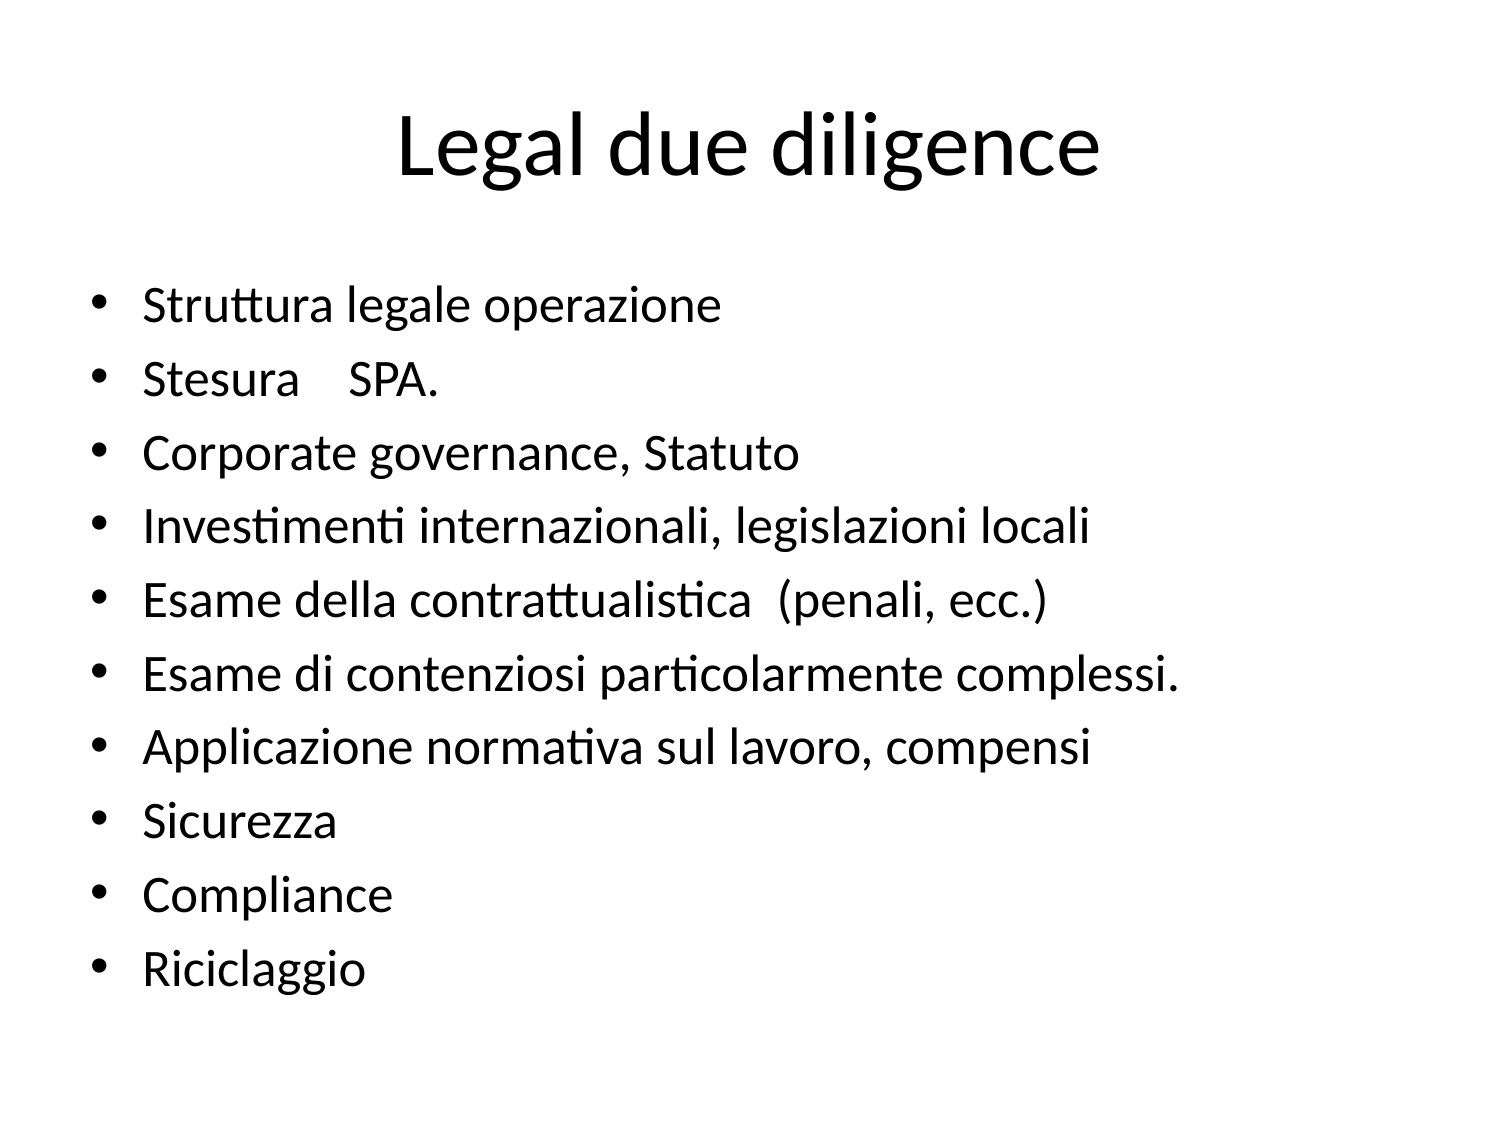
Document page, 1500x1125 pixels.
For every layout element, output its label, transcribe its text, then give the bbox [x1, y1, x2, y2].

title Legal due diligence [75, 45, 1425, 233]
list Struttura legale operazione Stesura SPA. Corporate governance, Statuto Investimenti internazionali, legislazioni locali Esame della contrattualistica (penali, ecc.) Esame di contenziosi particolarmente complessi. Applicazione normativa sul lavoro, compensi Sicurezza Compliance Riciclaggio [75, 262, 1425, 1005]
